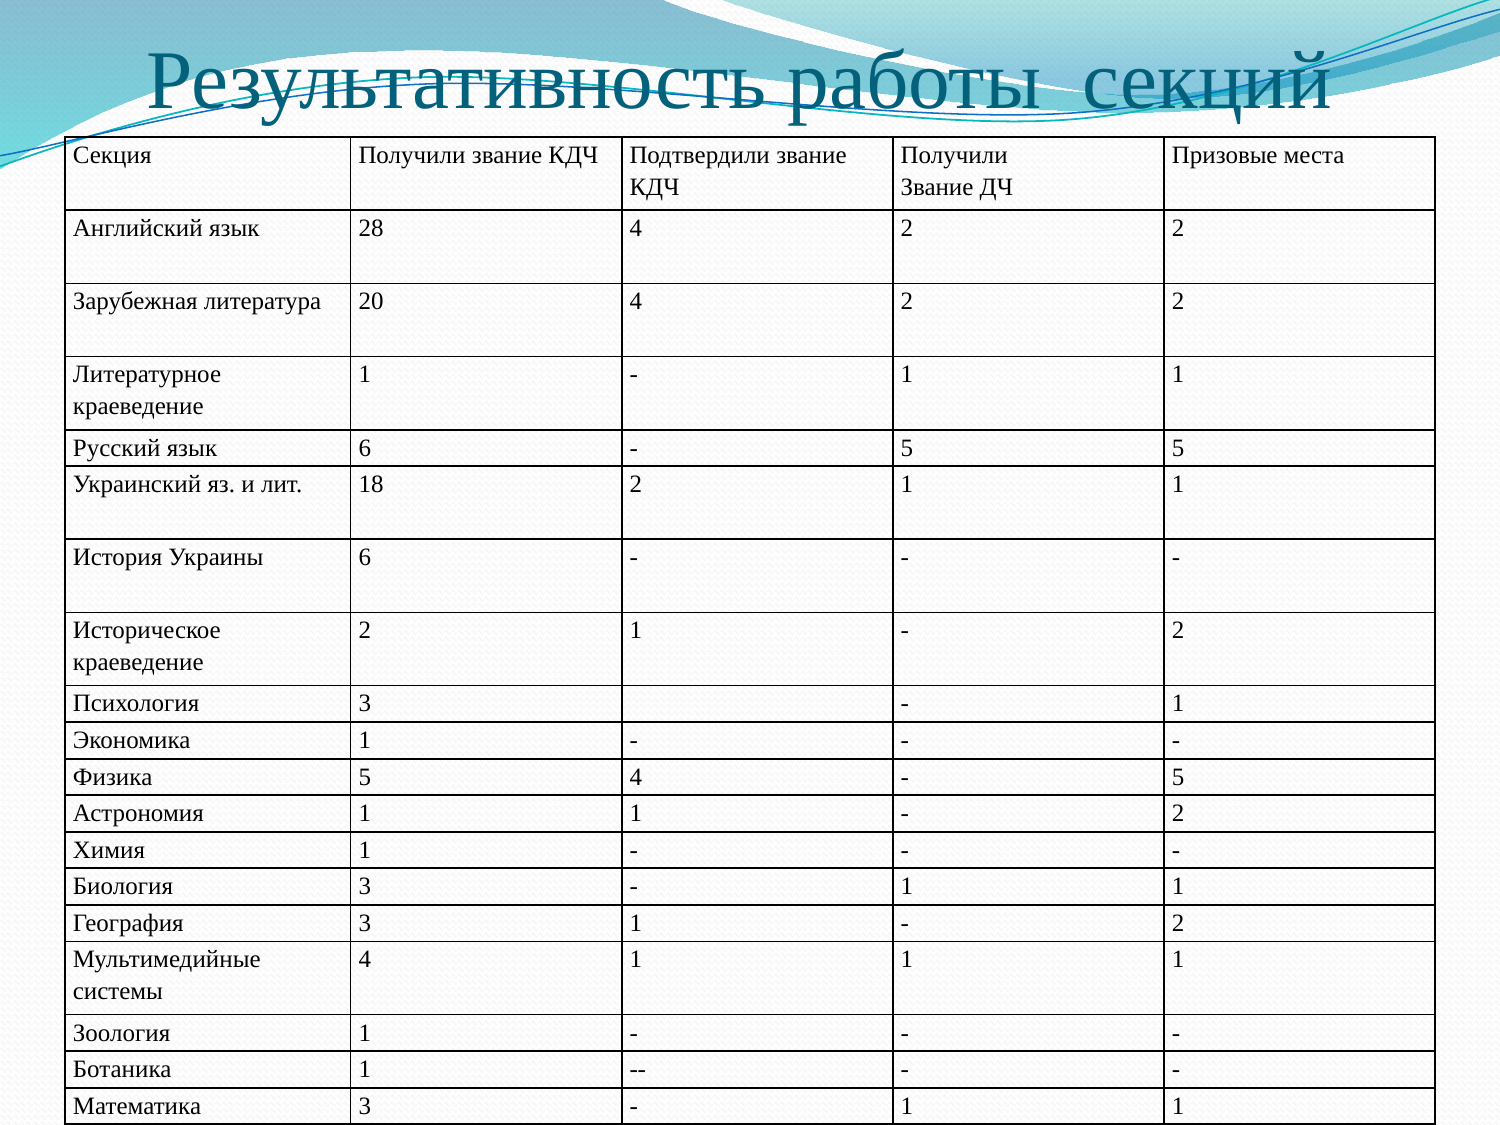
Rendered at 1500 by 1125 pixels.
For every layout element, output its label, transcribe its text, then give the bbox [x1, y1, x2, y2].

table_cell Мультимедийные системы [66, 942, 350, 1014]
table_cell 1 [351, 723, 621, 758]
table_cell - [894, 613, 1163, 685]
table_cell - [894, 796, 1163, 831]
table_cell 1 [894, 942, 1163, 1014]
table_cell - [894, 906, 1163, 941]
table_cell 2 [351, 613, 621, 685]
table_cell 2 [894, 284, 1163, 356]
table_cell 2 [1165, 613, 1434, 685]
table_header Получили Звание ДЧ [894, 138, 1163, 209]
table_cell - [894, 760, 1163, 794]
table_cell - [1165, 1052, 1434, 1087]
table_cell 3 [351, 869, 621, 904]
table_cell - [623, 723, 892, 758]
table_cell 4 [351, 942, 621, 1014]
table_cell [623, 686, 892, 721]
table_cell - [1165, 540, 1434, 612]
table_cell 1 [1165, 686, 1434, 721]
table_cell - [1165, 833, 1434, 867]
table_cell - [623, 1089, 892, 1123]
table_cell 1 [623, 613, 892, 685]
table_cell - [1165, 1015, 1434, 1050]
table_cell 2 [623, 467, 892, 538]
table_cell - [894, 1052, 1163, 1087]
table_cell 2 [1165, 906, 1434, 941]
table_cell - [894, 686, 1163, 721]
table_header Секция [66, 138, 350, 209]
table_cell - [894, 1015, 1163, 1050]
table_cell Химия [66, 833, 350, 867]
table_cell 1 [894, 467, 1163, 538]
table_cell География [66, 906, 350, 941]
table_cell 1 [1165, 1089, 1434, 1123]
table_cell 3 [351, 906, 621, 941]
title Результативность работы секций [64, 30, 1415, 126]
table_cell Литературное краеведение [66, 357, 350, 429]
table_cell 1 [894, 1089, 1163, 1123]
table_cell 1 [351, 1052, 621, 1087]
table_cell 2 [1165, 796, 1434, 831]
table_cell 1 [1165, 942, 1434, 1014]
table_cell - [623, 540, 892, 612]
table_cell - [623, 1015, 892, 1050]
table_cell Физика [66, 760, 350, 794]
table_cell История Украины [66, 540, 350, 612]
table_cell - [623, 431, 892, 465]
table_cell 5 [351, 760, 621, 794]
table_cell 4 [623, 284, 892, 356]
table_cell 1 [623, 906, 892, 941]
table_cell 1 [351, 1015, 621, 1050]
table_cell 4 [623, 211, 892, 283]
table_cell 5 [894, 431, 1163, 465]
table_cell 6 [351, 431, 621, 465]
table_cell 5 [1165, 760, 1434, 794]
table_cell 3 [351, 686, 621, 721]
table_cell Русский язык [66, 431, 350, 465]
table_cell Зарубежная литература [66, 284, 350, 356]
table_cell Украинский яз. и лит. [66, 467, 350, 538]
table_cell 6 [351, 540, 621, 612]
table_cell 1 [894, 869, 1163, 904]
table_cell 1 [351, 796, 621, 831]
table_header Подтвердили звание КДЧ [623, 138, 892, 209]
table_cell 3 [351, 1089, 621, 1123]
table_cell 1 [351, 833, 621, 867]
table_cell 1 [1165, 869, 1434, 904]
table_cell - [894, 723, 1163, 758]
table_cell 2 [894, 211, 1163, 283]
table_cell Зоология [66, 1015, 350, 1050]
table_cell 20 [351, 284, 621, 356]
table_cell 1 [623, 796, 892, 831]
table_cell Английский язык [66, 211, 350, 283]
table_cell 1 [623, 942, 892, 1014]
table_cell 1 [894, 357, 1163, 429]
table_cell - [894, 833, 1163, 867]
table_cell - [623, 357, 892, 429]
table_cell 1 [1165, 467, 1434, 538]
table_cell - [623, 869, 892, 904]
table_cell 2 [1165, 284, 1434, 356]
table_cell - [1165, 723, 1434, 758]
table_cell 4 [623, 760, 892, 794]
table_cell 18 [351, 467, 621, 538]
table_cell Биология [66, 869, 350, 904]
table_header Получили звание КДЧ [351, 138, 621, 209]
table_cell - [894, 540, 1163, 612]
table_cell 1 [351, 357, 621, 429]
table_cell Экономика [66, 723, 350, 758]
table_cell Астрономия [66, 796, 350, 831]
table_cell - [623, 833, 892, 867]
table_header Призовые места [1165, 138, 1434, 209]
table_cell Ботаника [66, 1052, 350, 1087]
table_cell 2 [1165, 211, 1434, 283]
table_cell -- [623, 1052, 892, 1087]
table_cell Психология [66, 686, 350, 721]
table_cell 5 [1165, 431, 1434, 465]
table_cell 1 [1165, 357, 1434, 429]
table_cell 28 [351, 211, 621, 283]
table_cell Историческое краеведение [66, 613, 350, 685]
table_cell Математика [66, 1089, 350, 1123]
